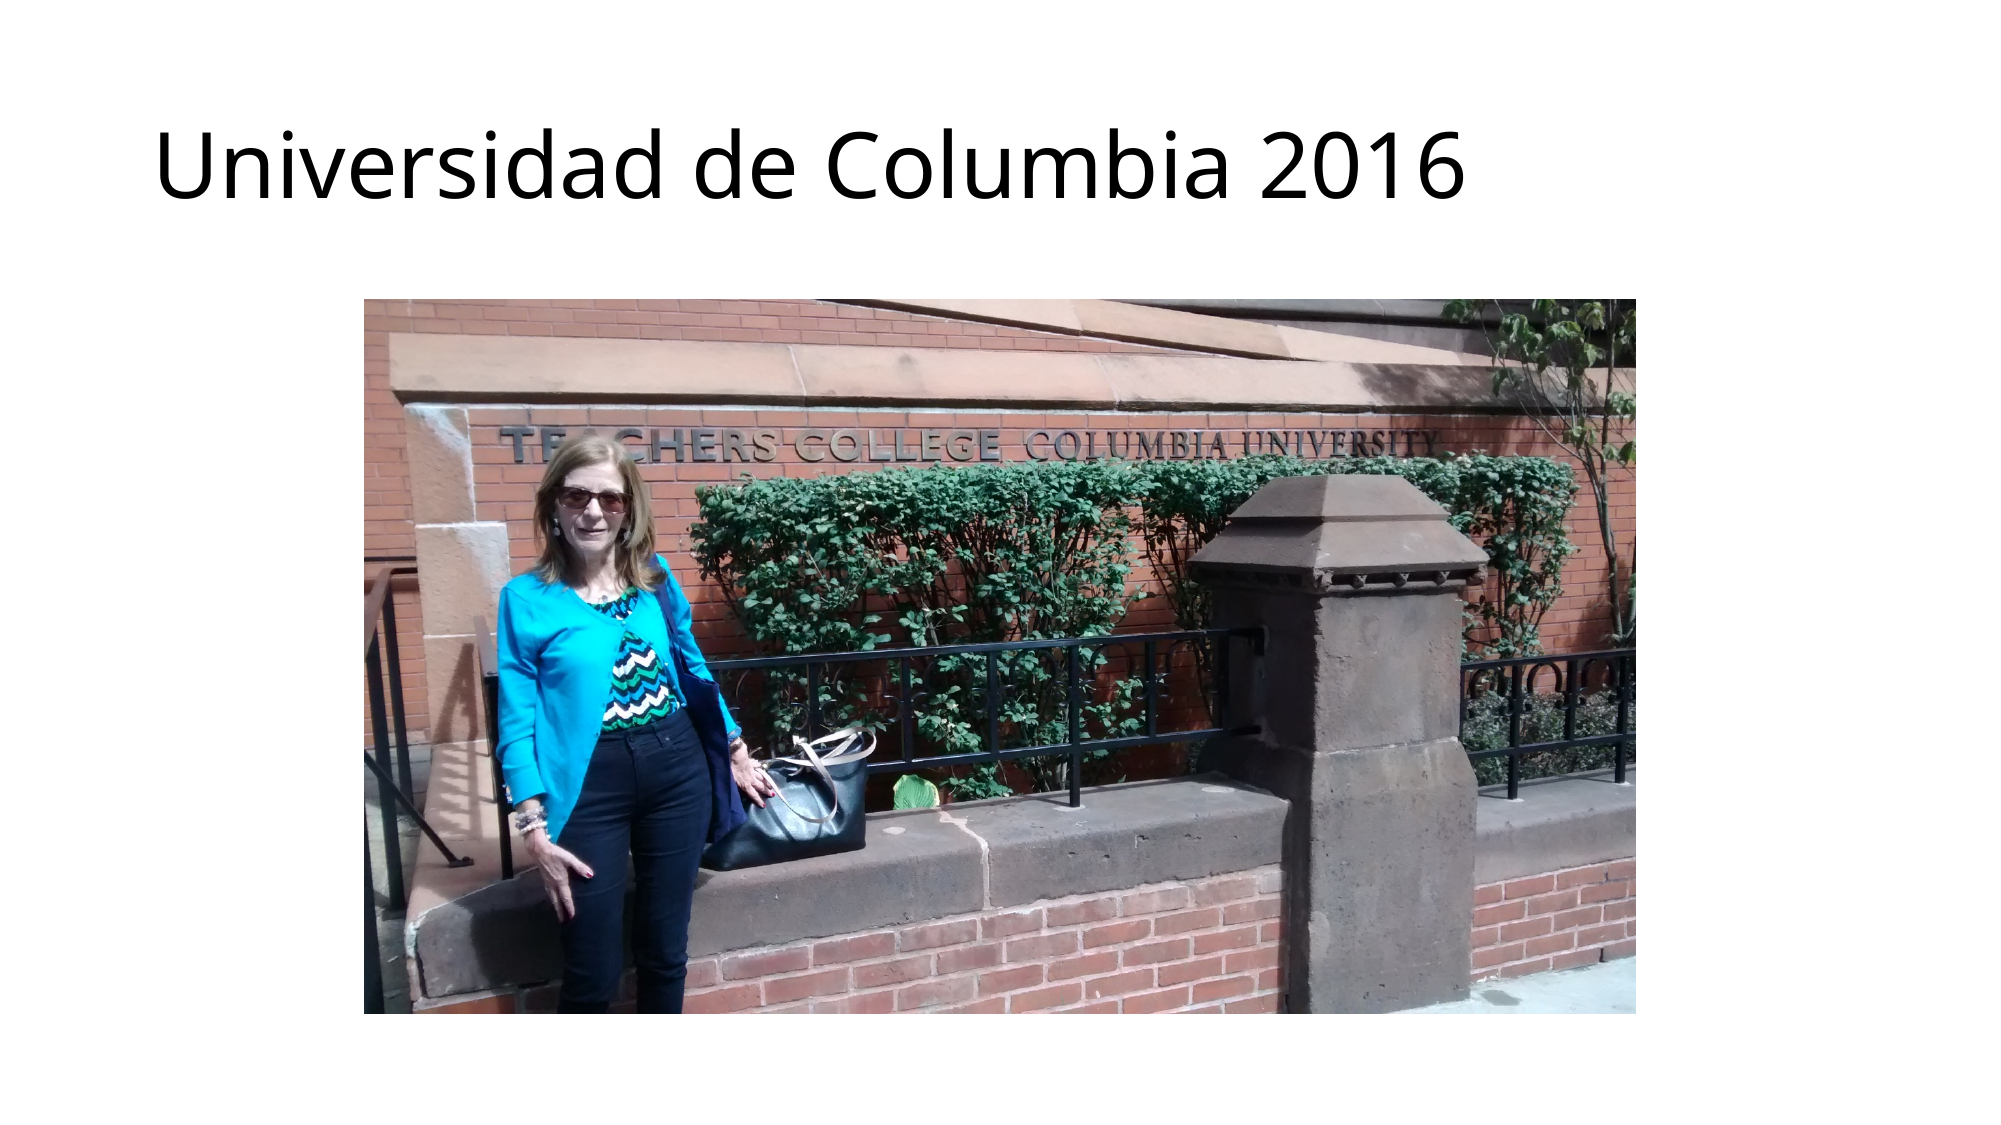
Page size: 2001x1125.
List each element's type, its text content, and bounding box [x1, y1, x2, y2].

title Universidad de Columbia 2016 [137, 59, 1863, 278]
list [364, 299, 1636, 1014]
